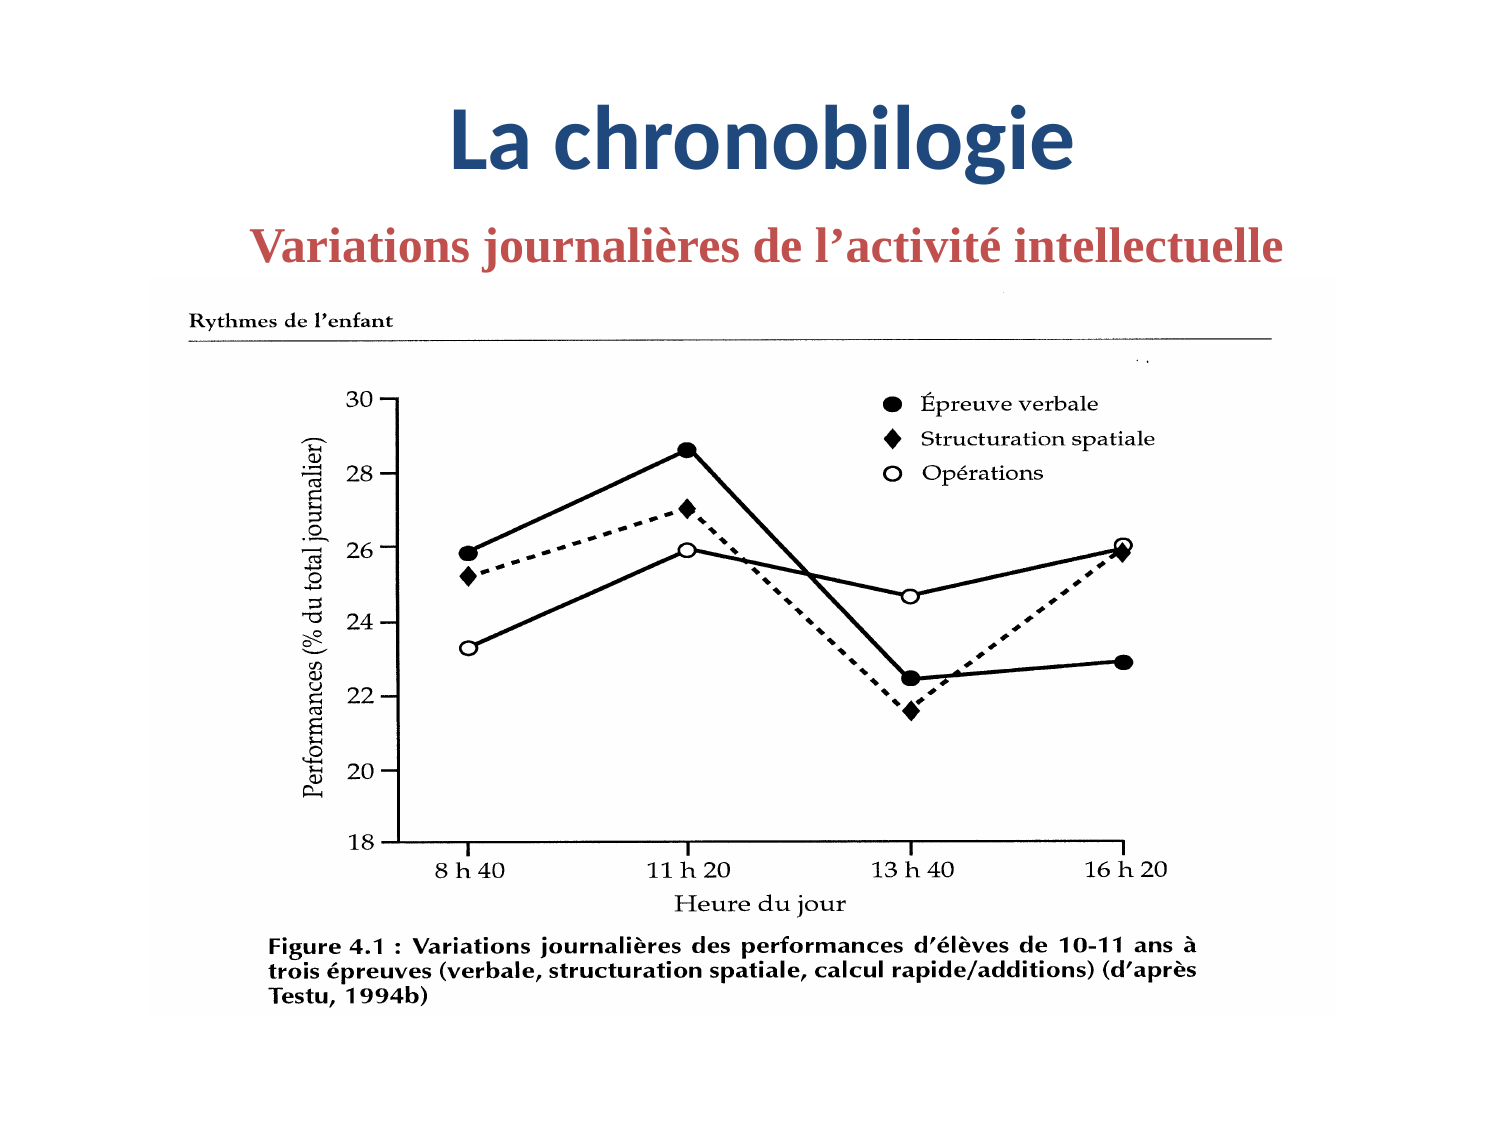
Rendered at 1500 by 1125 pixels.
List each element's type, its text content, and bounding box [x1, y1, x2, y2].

title La chronobilogie Variations journalières de l’activité intellectuelle [135, 70, 1411, 281]
picture [149, 278, 1338, 1016]
